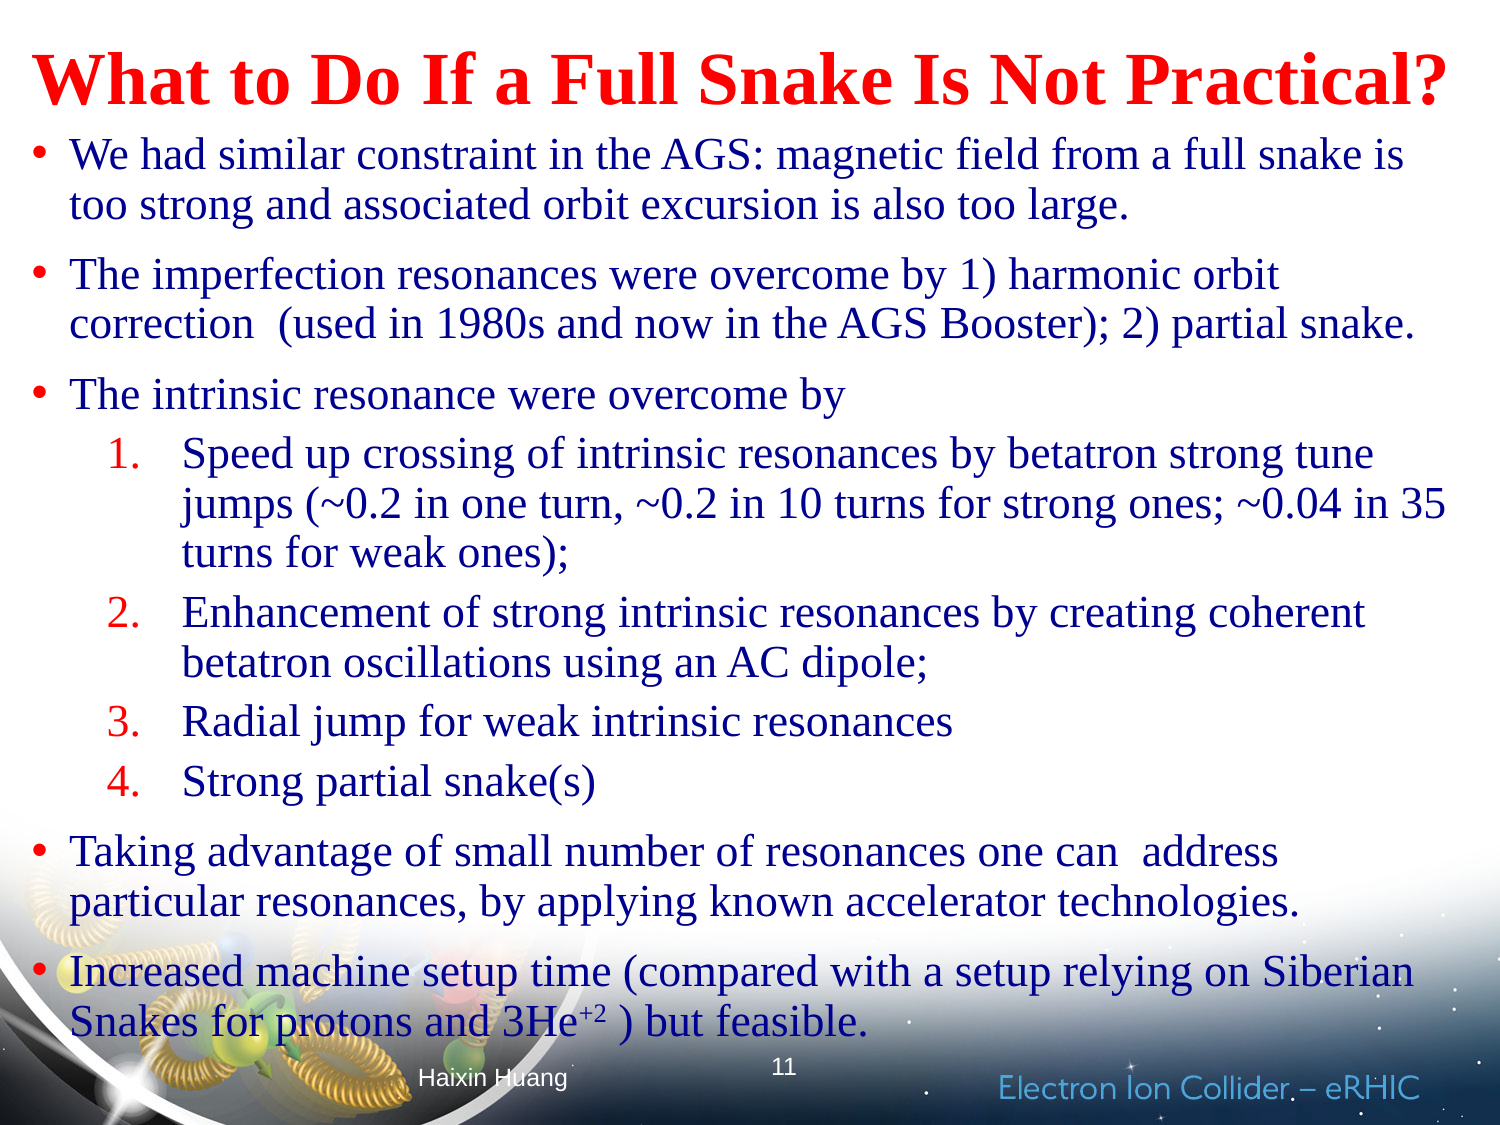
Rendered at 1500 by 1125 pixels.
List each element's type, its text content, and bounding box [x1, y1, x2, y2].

picture [0, 0, 1500, 1125]
slide_number 11 [615, 1035, 953, 1096]
text_box Haixin Huang [286, 1057, 700, 1096]
title What to Do If a Full Snake Is Not Practical? [16, 21, 1479, 139]
list We had similar constraint in the AGS: magnetic field from a full snake is too strong and associated orbit excursion is also too large. The imperfection resonances were overcome by 1) harmonic orbit correction (used in 1980s and now in the AGS Booster); 2) partial snake. The intrinsic resonance were overcome by Speed up crossing of intrinsic resonances by betatron strong tune jumps (~0.2 in one turn, ~0.2 in 10 turns for strong ones; ~0.04 in 35 turns for weak ones); Enhancement of strong intrinsic resonances by creating coherent betatron oscillations using an AC dipole; Radial jump for weak intrinsic resonances Strong partial snake(s) Taking advantage of small number of resonances one can address particular resonances, by applying known accelerator technologies. Increased machine setup time (compared with a setup relying on Siberian Snakes for protons and 3He+2 ) but feasible. [16, 139, 1479, 1073]
